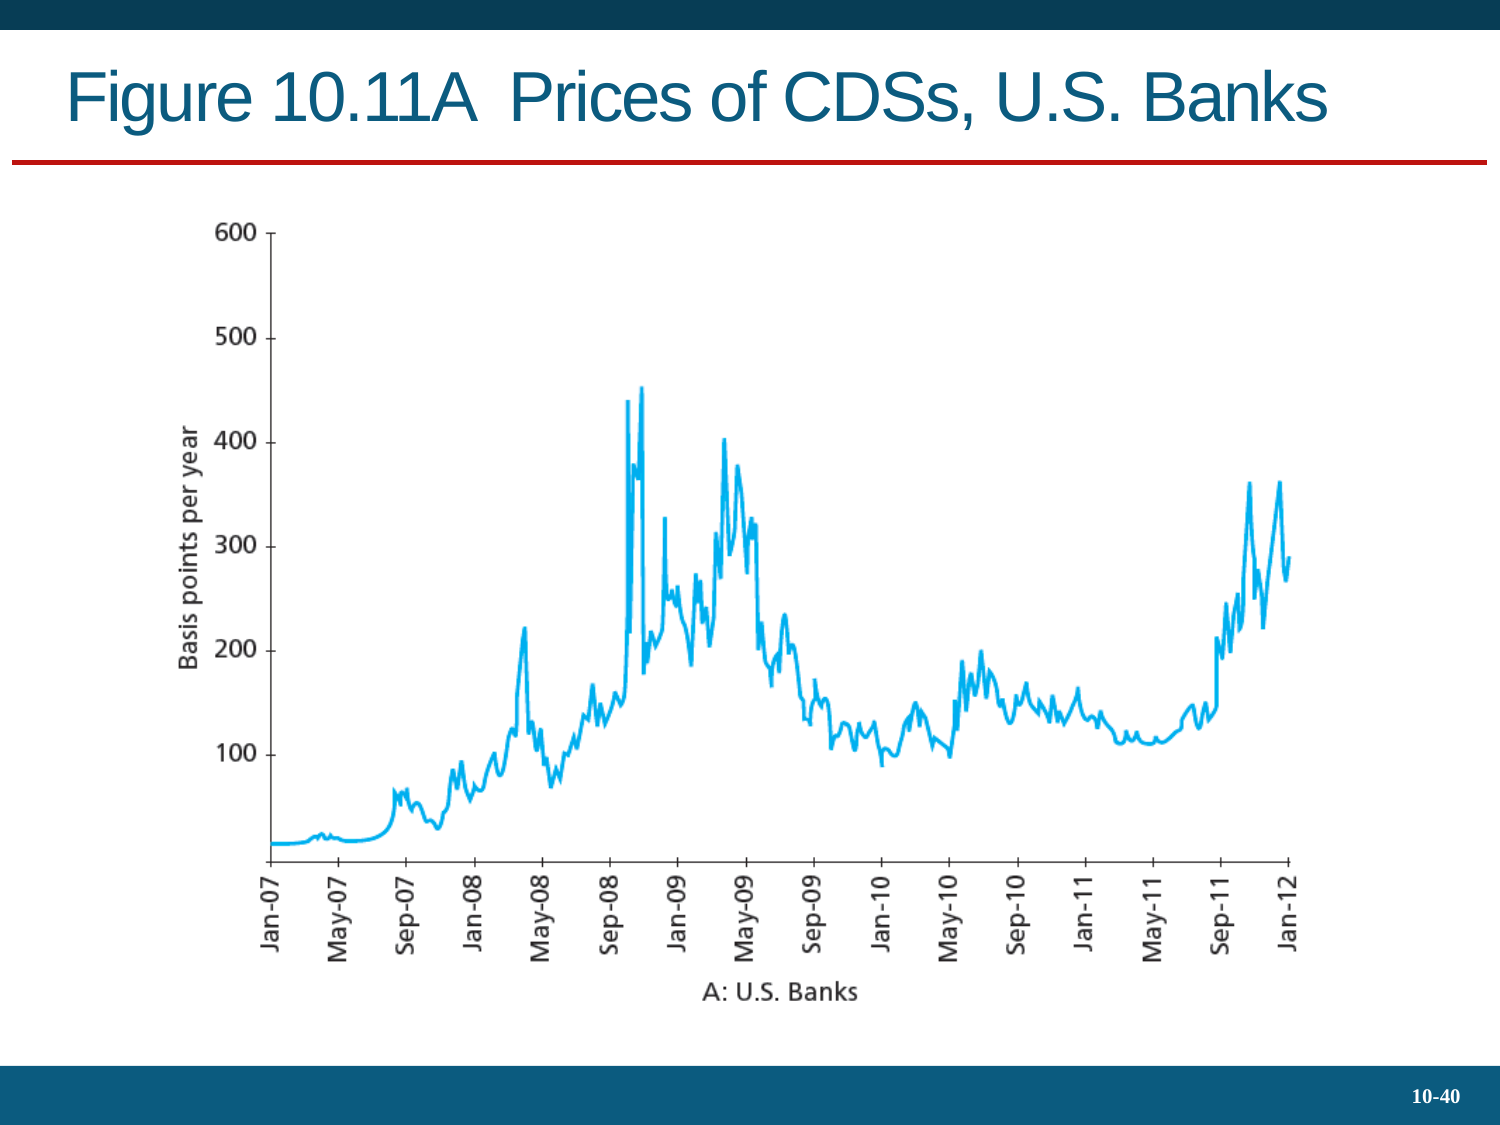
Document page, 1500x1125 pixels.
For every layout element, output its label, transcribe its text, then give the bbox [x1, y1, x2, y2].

picture [162, 206, 1316, 1009]
title Figure 10.11A Prices of CDSs, U.S. Banks [50, 24, 1453, 163]
